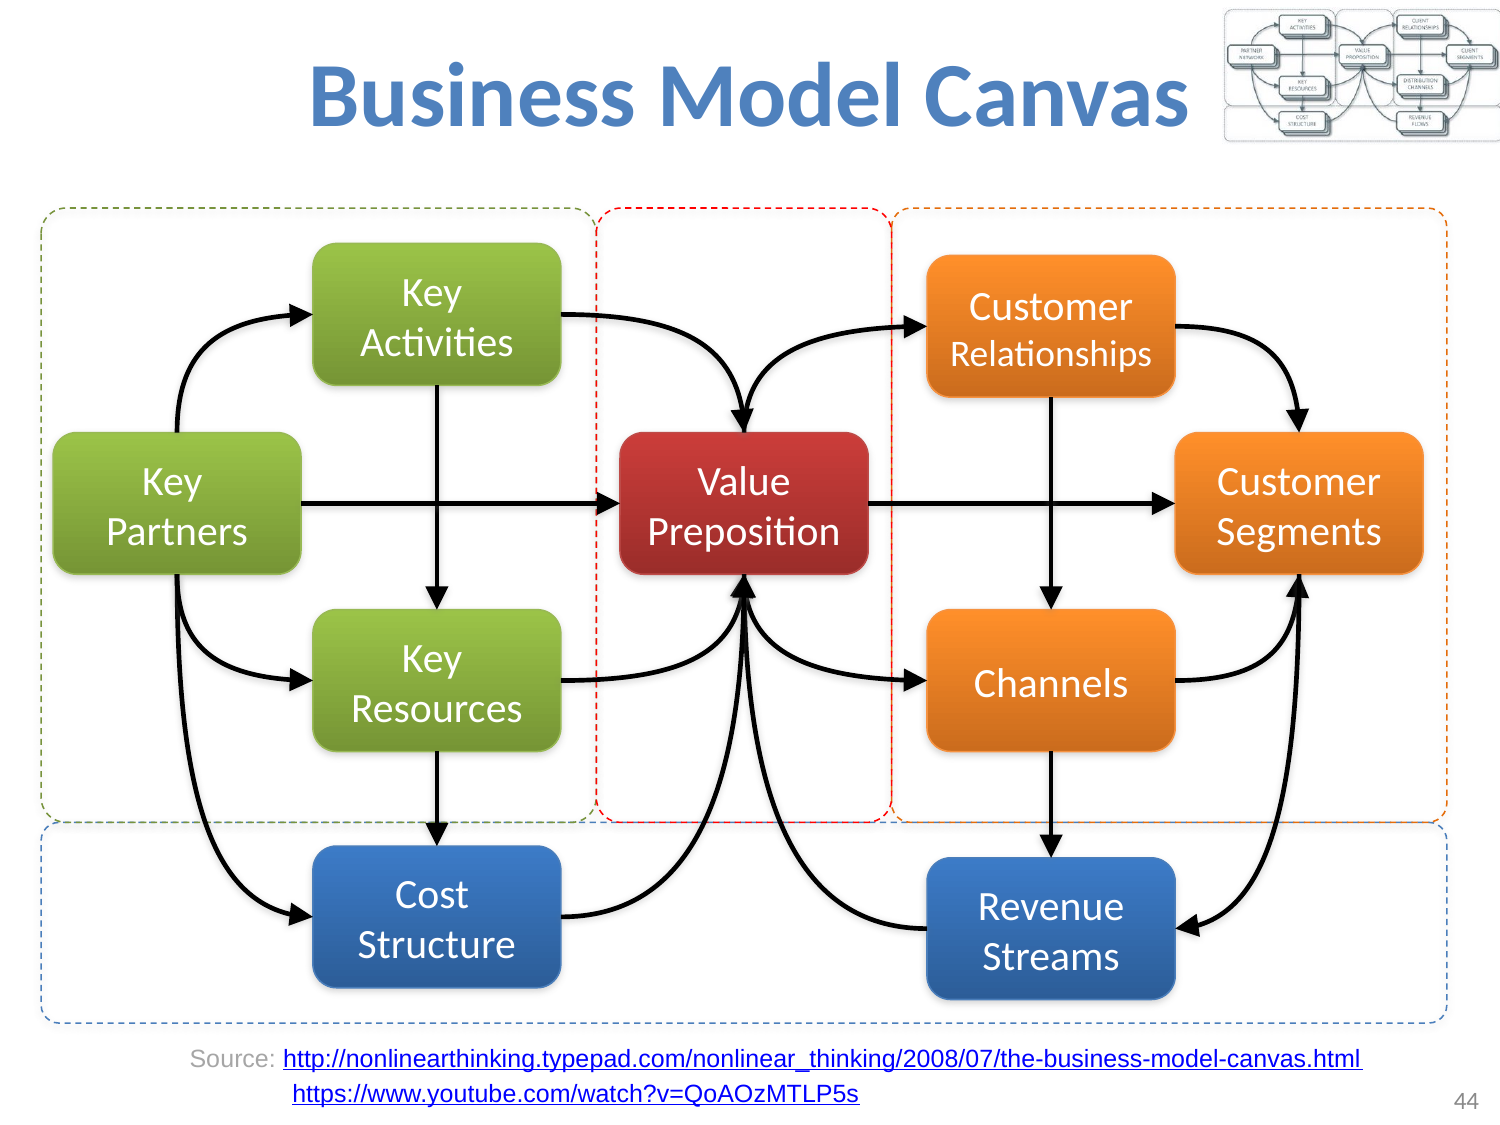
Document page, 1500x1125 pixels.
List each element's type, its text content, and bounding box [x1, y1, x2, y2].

text_box [41, 207, 595, 823]
text_box [596, 207, 892, 384]
title Business Model Canvas [75, 7, 1425, 173]
slide_number 44 [1144, 1069, 1495, 1125]
text_box [596, 373, 892, 572]
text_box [782, 287, 889, 472]
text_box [1174, 326, 1300, 433]
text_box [781, 535, 889, 720]
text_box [1059, 689, 1415, 814]
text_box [185, 305, 305, 442]
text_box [1174, 573, 1300, 681]
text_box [560, 314, 745, 433]
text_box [743, 573, 928, 929]
text_box Source: http://nonlinearthinking.typepad.com/nonlinear_thinking/2008/07/the-business-model-canvas.html [135, 1034, 1418, 1080]
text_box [73, 677, 417, 814]
text_box [41, 824, 1447, 1024]
text_box https://www.youtube.com/watch?v=QoAOzMTLP5s [277, 1070, 1329, 1115]
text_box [560, 573, 745, 918]
picture [1222, 6, 1500, 145]
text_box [191, 559, 299, 696]
text_box [891, 208, 1447, 823]
